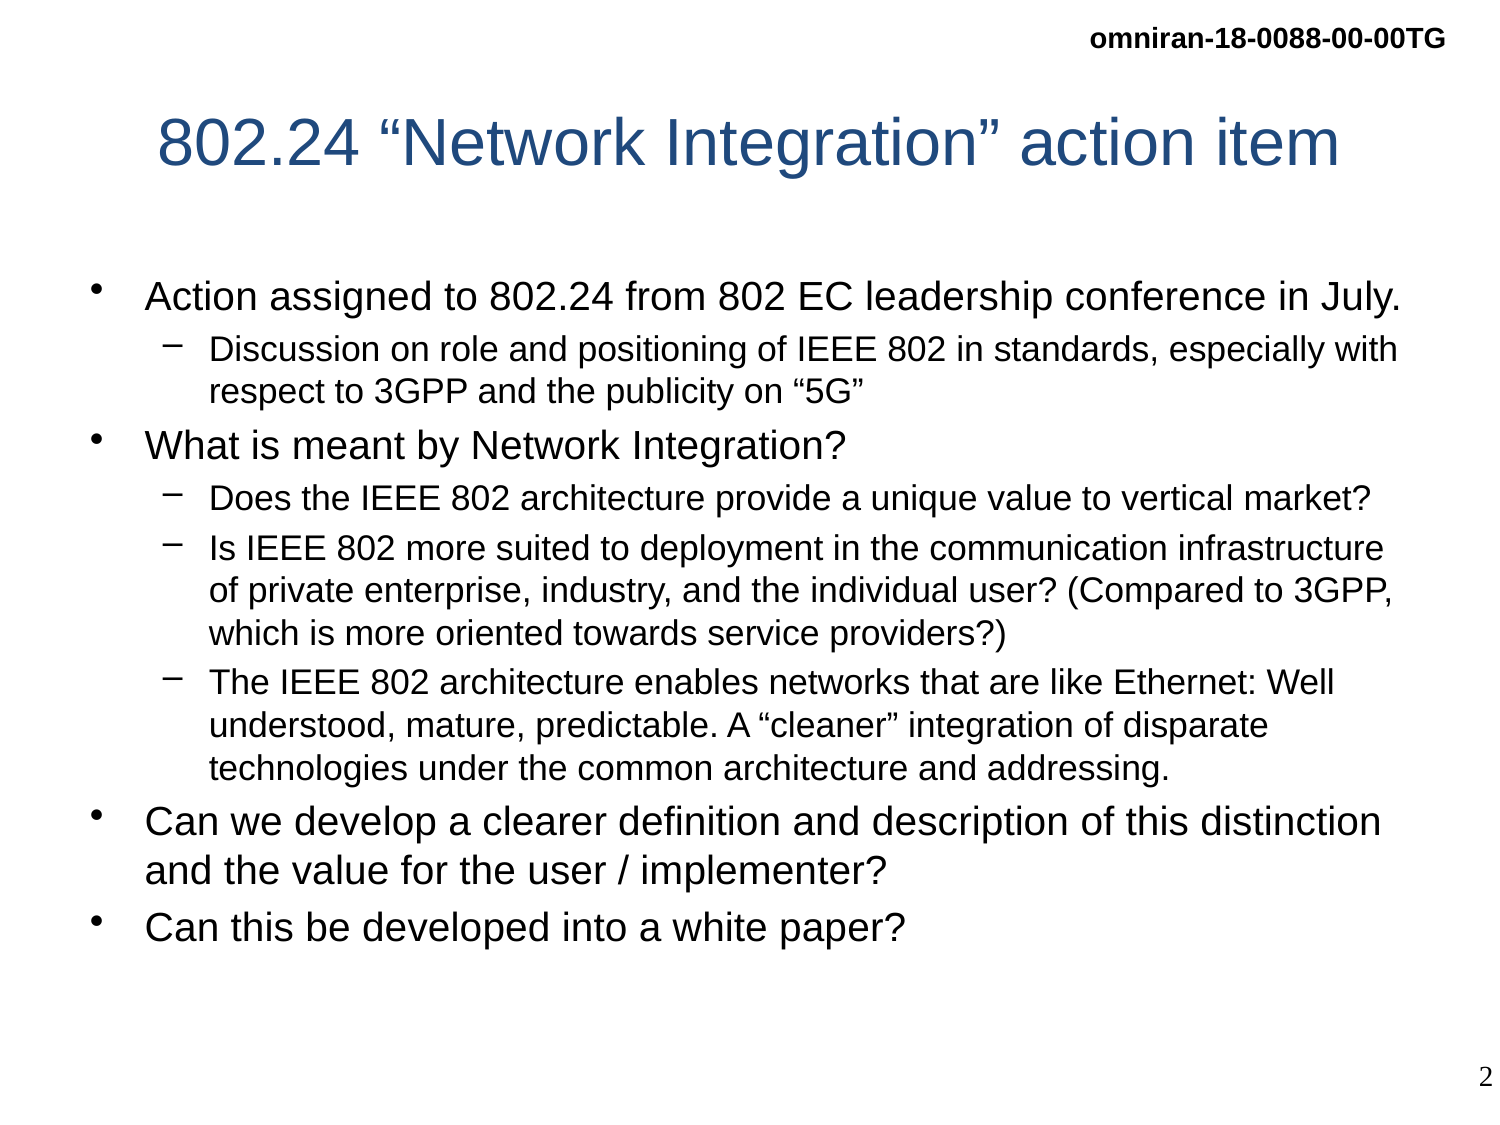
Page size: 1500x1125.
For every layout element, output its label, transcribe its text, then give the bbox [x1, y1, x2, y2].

title 802.24 “Network Integration” action item [75, 45, 1425, 233]
list Action assigned to 802.24 from 802 EC leadership conference in July. Discussion on role and positioning of IEEE 802 in standards, especially with respect to 3GPP and the publicity on “5G” What is meant by Network Integration? Does the IEEE 802 architecture provide a unique value to vertical market? Is IEEE 802 more suited to deployment in the communication infrastructure of private enterprise, industry, and the individual user? (Compared to 3GPP, which is more oriented towards service providers?) The IEEE 802 architecture enables networks that are like Ethernet: Well understood, mature, predictable. A “cleaner” integration of disparate technologies under the common architecture and addressing. Can we develop a clearer definition and description of this distinction and the value for the user / implementer? Can this be developed into a white paper? [75, 262, 1425, 1005]
